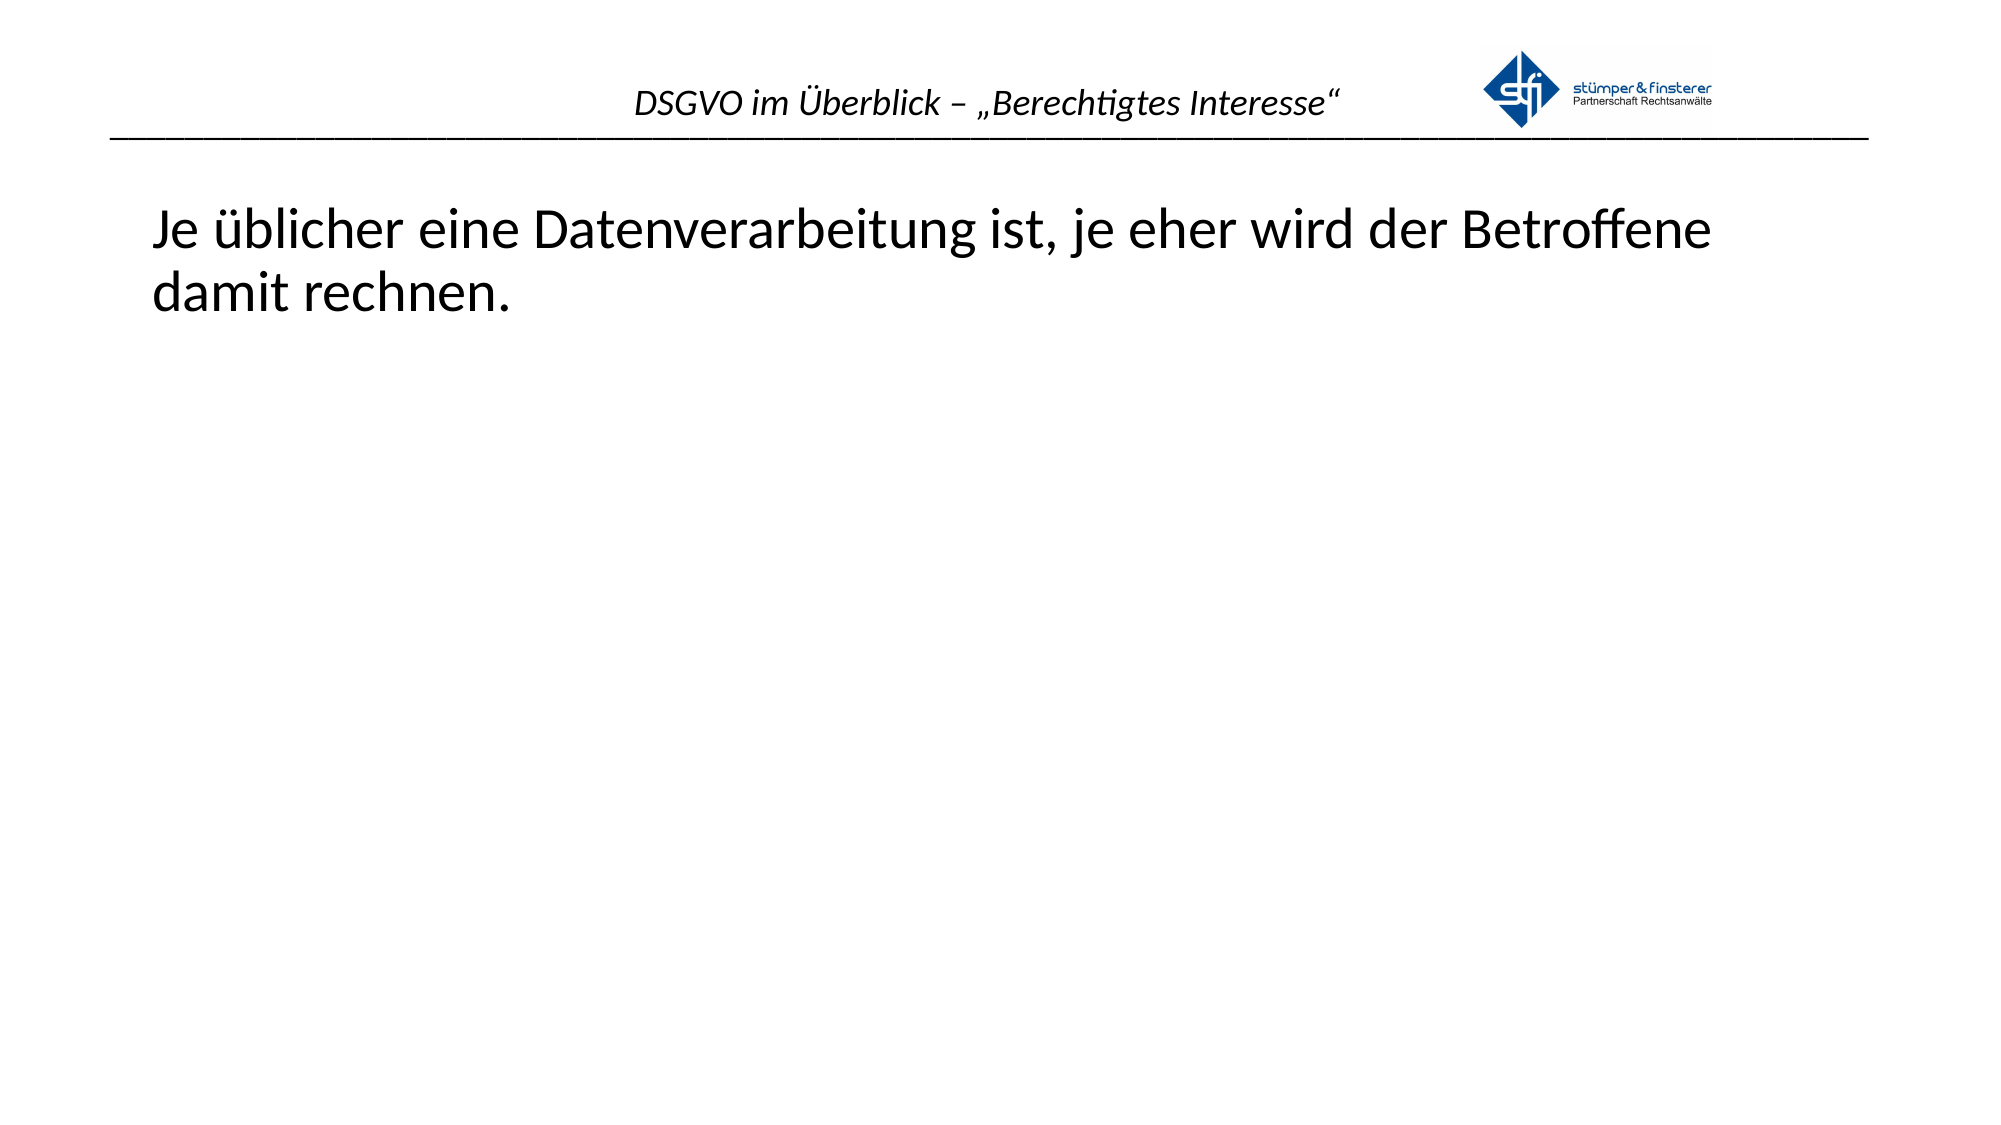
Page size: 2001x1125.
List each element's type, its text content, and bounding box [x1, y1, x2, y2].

list Je üblicher eine Datenverarbeitung ist, je eher wird der Betroffene damit rechnen. [137, 190, 1863, 1014]
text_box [94, 46, 1906, 151]
